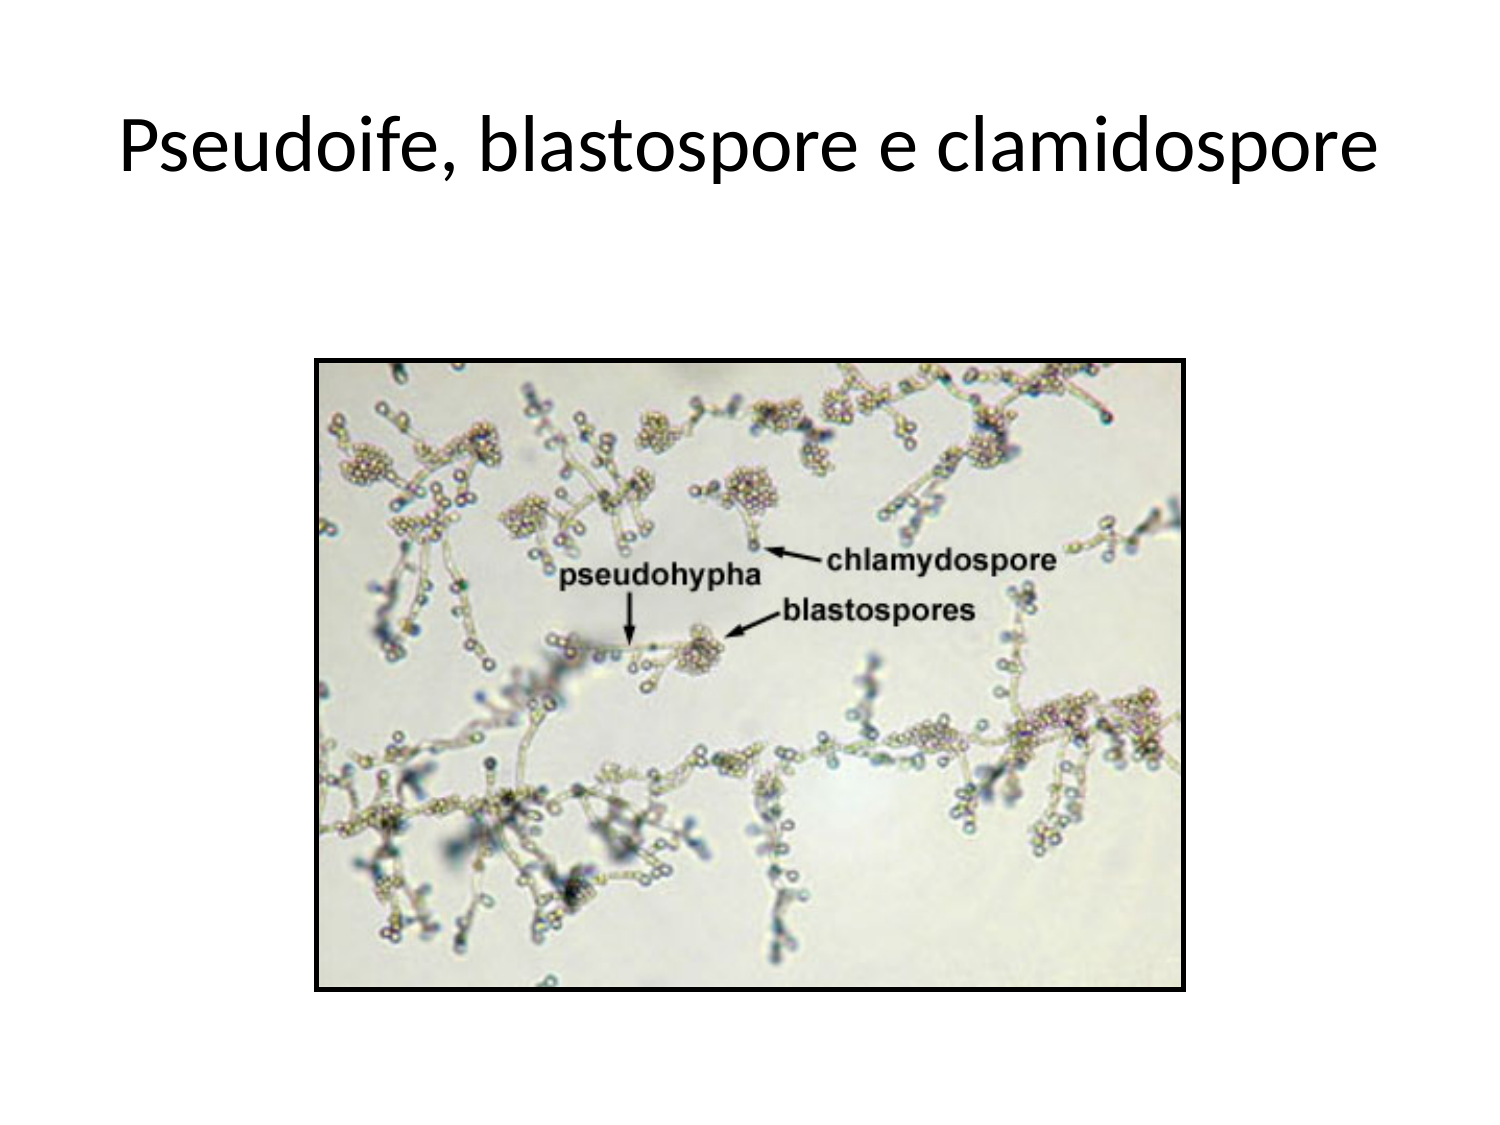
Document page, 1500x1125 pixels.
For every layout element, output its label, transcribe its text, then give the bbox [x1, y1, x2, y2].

title Pseudoife, blastospore e clamidospore [74, 44, 1426, 233]
picture [318, 362, 1182, 988]
